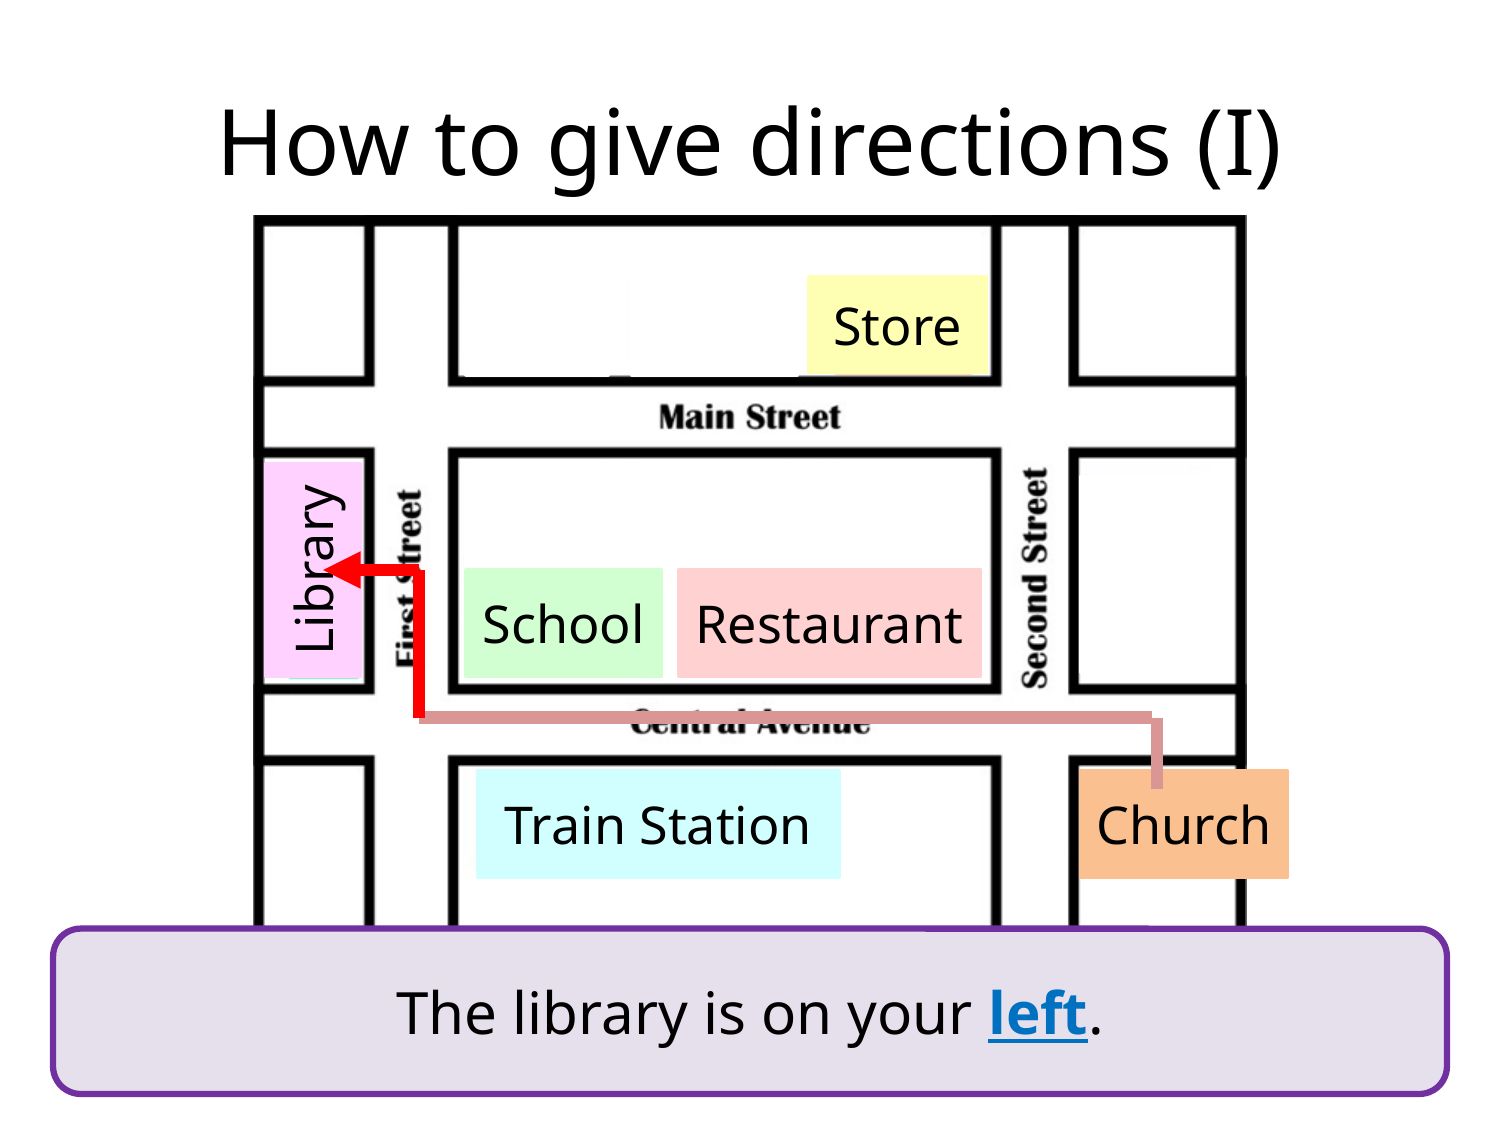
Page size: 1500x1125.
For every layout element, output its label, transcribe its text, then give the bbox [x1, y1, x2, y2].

title How to give directions (I) [75, 45, 1425, 233]
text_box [253, 215, 1288, 941]
text_box The library is on your left. [50, 926, 1450, 1097]
slide_number 15 [1074, 1042, 1425, 1103]
